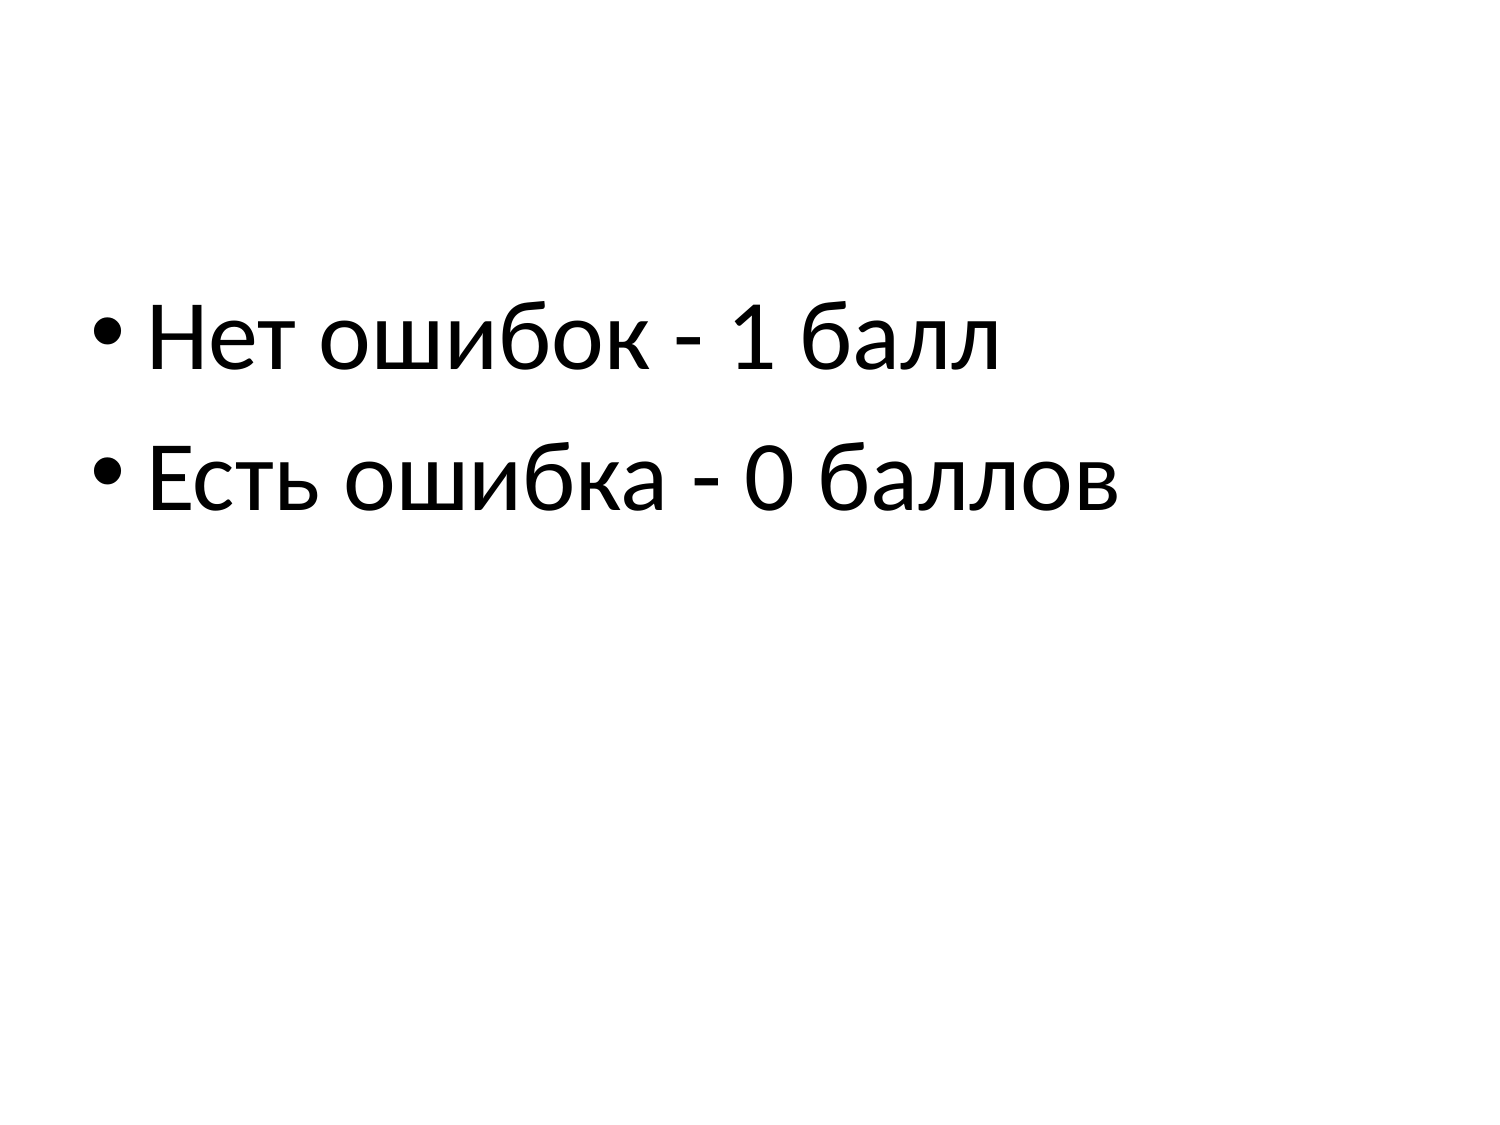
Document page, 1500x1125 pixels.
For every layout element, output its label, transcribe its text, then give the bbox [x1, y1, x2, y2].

list Нет ошибок - 1 балл Есть ошибка - 0 баллов [75, 262, 1425, 1005]
